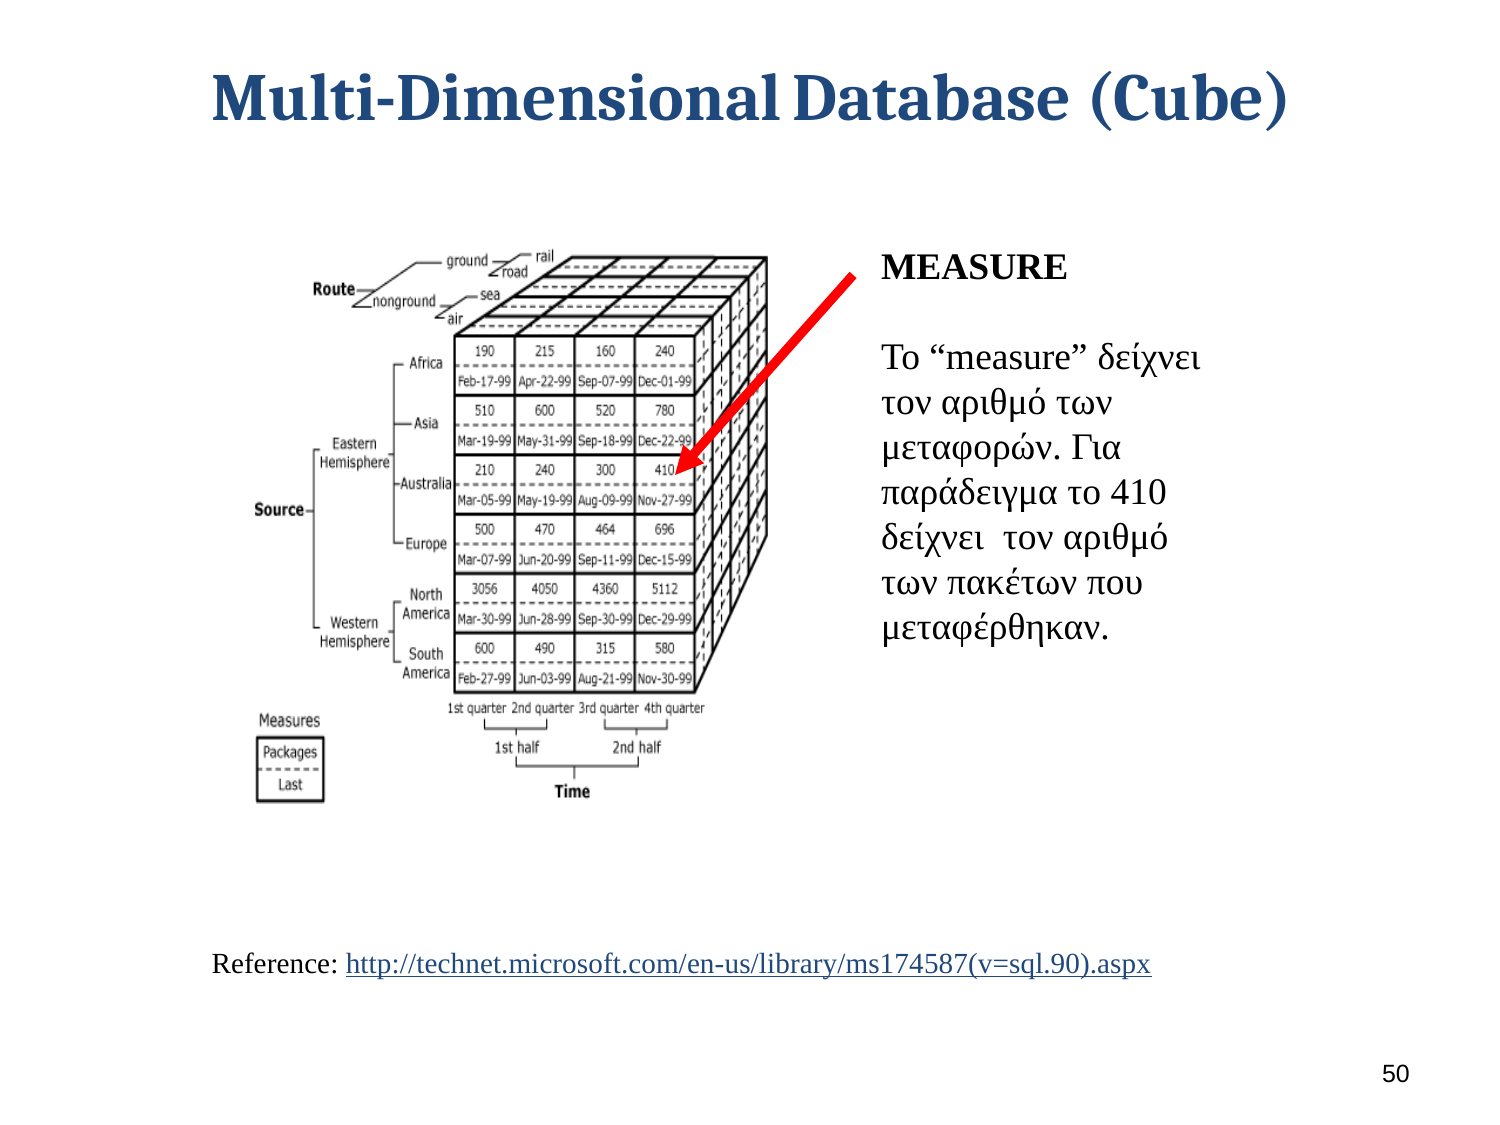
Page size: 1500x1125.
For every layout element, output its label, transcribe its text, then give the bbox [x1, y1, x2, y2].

slide_number 49 [1074, 1042, 1425, 1103]
title Multi-Dimensional Database (Cube) [76, 19, 1427, 169]
text_box Reference: http://technet.microsoft.com/en-us/library/ms174587(v=sql.90).aspx [196, 937, 1285, 988]
picture [254, 247, 768, 804]
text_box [674, 274, 854, 476]
text_box MEASURE Το “measure” δείχνει τον αριθμό των μεταφορών. Για παράδειγμα το 410 δείχνει τον αριθμό των πακέτων που μεταφέρθηκαν. [866, 234, 1238, 655]
